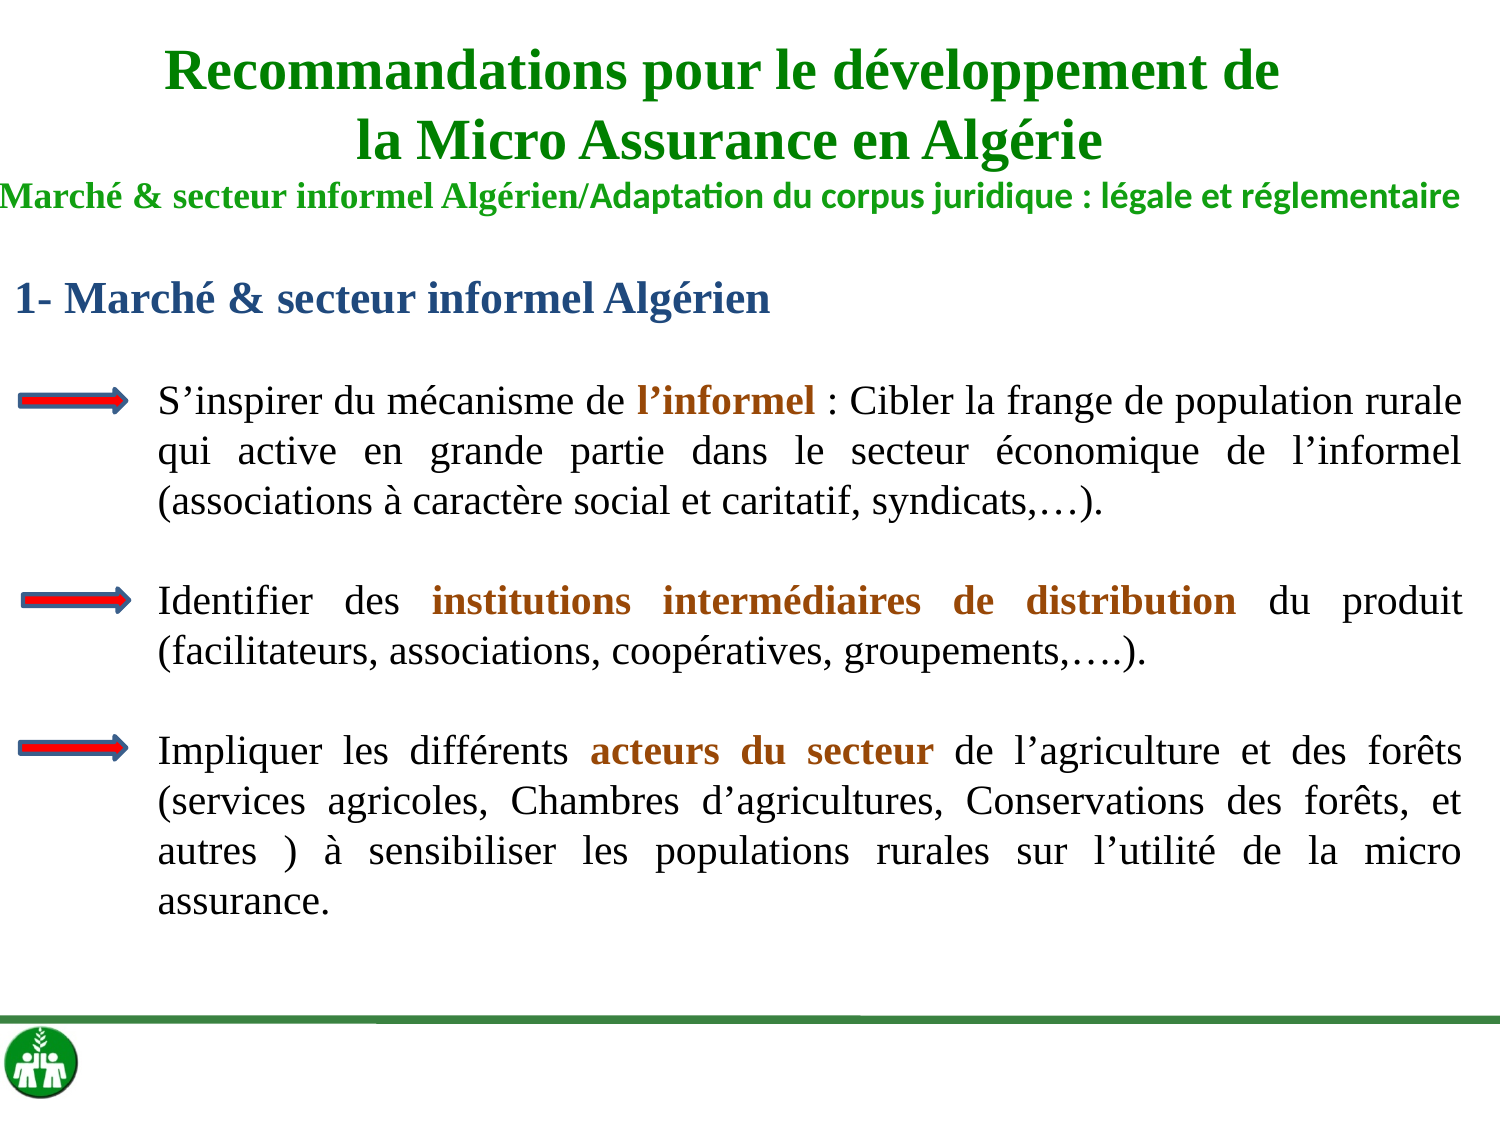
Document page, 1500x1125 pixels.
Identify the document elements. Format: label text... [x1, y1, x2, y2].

text_box S’inspirer du mécanisme de l’informel : Cibler la frange de population rurale qui active en grande partie dans le secteur économique de l’informel (associations à caractère social et caritatif, syndicats,…). Identifier des institutions intermédiaires de distribution du produit (facilitateurs, associations, coopératives, groupements,….). Impliquer les différents acteurs du secteur de l’agriculture et des forêts (services agricoles, Chambres d’agricultures, Conservations des forêts, et autres ) à sensibiliser les populations rurales sur l’utilité de la micro assurance. [142, 365, 1478, 931]
text_box 1- Marché & secteur informel Algérien [0, 260, 807, 331]
text_box [17, 386, 129, 415]
text_box Recommandations pour le développement de la Micro Assurance en Algérie Marché & secteur informel Algérien/Adaptation du corpus juridique : légale et réglementaire [0, 24, 1478, 224]
picture [0, 1022, 83, 1101]
text_box [17, 734, 129, 762]
text_box [20, 586, 132, 614]
